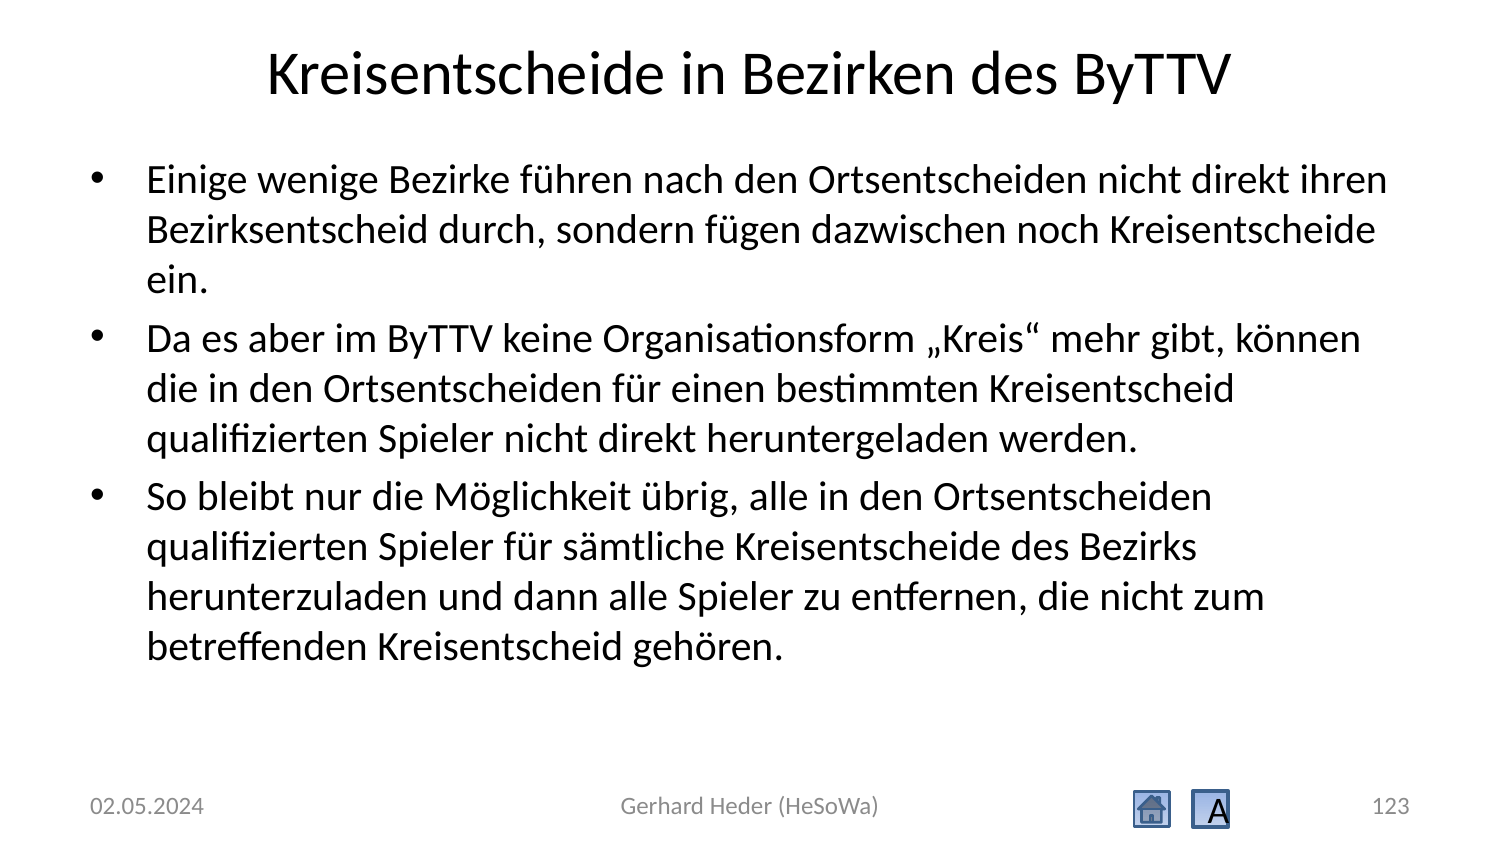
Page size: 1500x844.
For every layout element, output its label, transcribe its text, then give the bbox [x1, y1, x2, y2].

slide_number 123 [1074, 782, 1425, 827]
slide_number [75, 782, 425, 827]
list Einige wenige Bezirke führen nach den Ortsentscheiden nicht direkt ihren Bezirksentscheid durch, sondern fügen dazwischen noch Kreisentscheide ein. Da es aber im ByTTV keine Organisationsform „Kreis“ mehr gibt, können die in den Ortsentscheiden für einen bestimmten Kreisentscheid qualifizierten Spieler nicht direkt heruntergeladen werden. So bleibt nur die Möglichkeit übrig, alle in den Ortsentscheiden qualifizierten Spieler für sämtliche Kreisentscheide des Bezirks herunterzuladen und dann alle Spieler zu entfernen, die nicht zum betreffenden Kreisentscheid gehören. [74, 144, 1426, 754]
title Kreisentscheide in Bezirken des ByTTV [74, 33, 1426, 106]
footer Gerhard Heder (HeSoWa) [512, 782, 988, 827]
